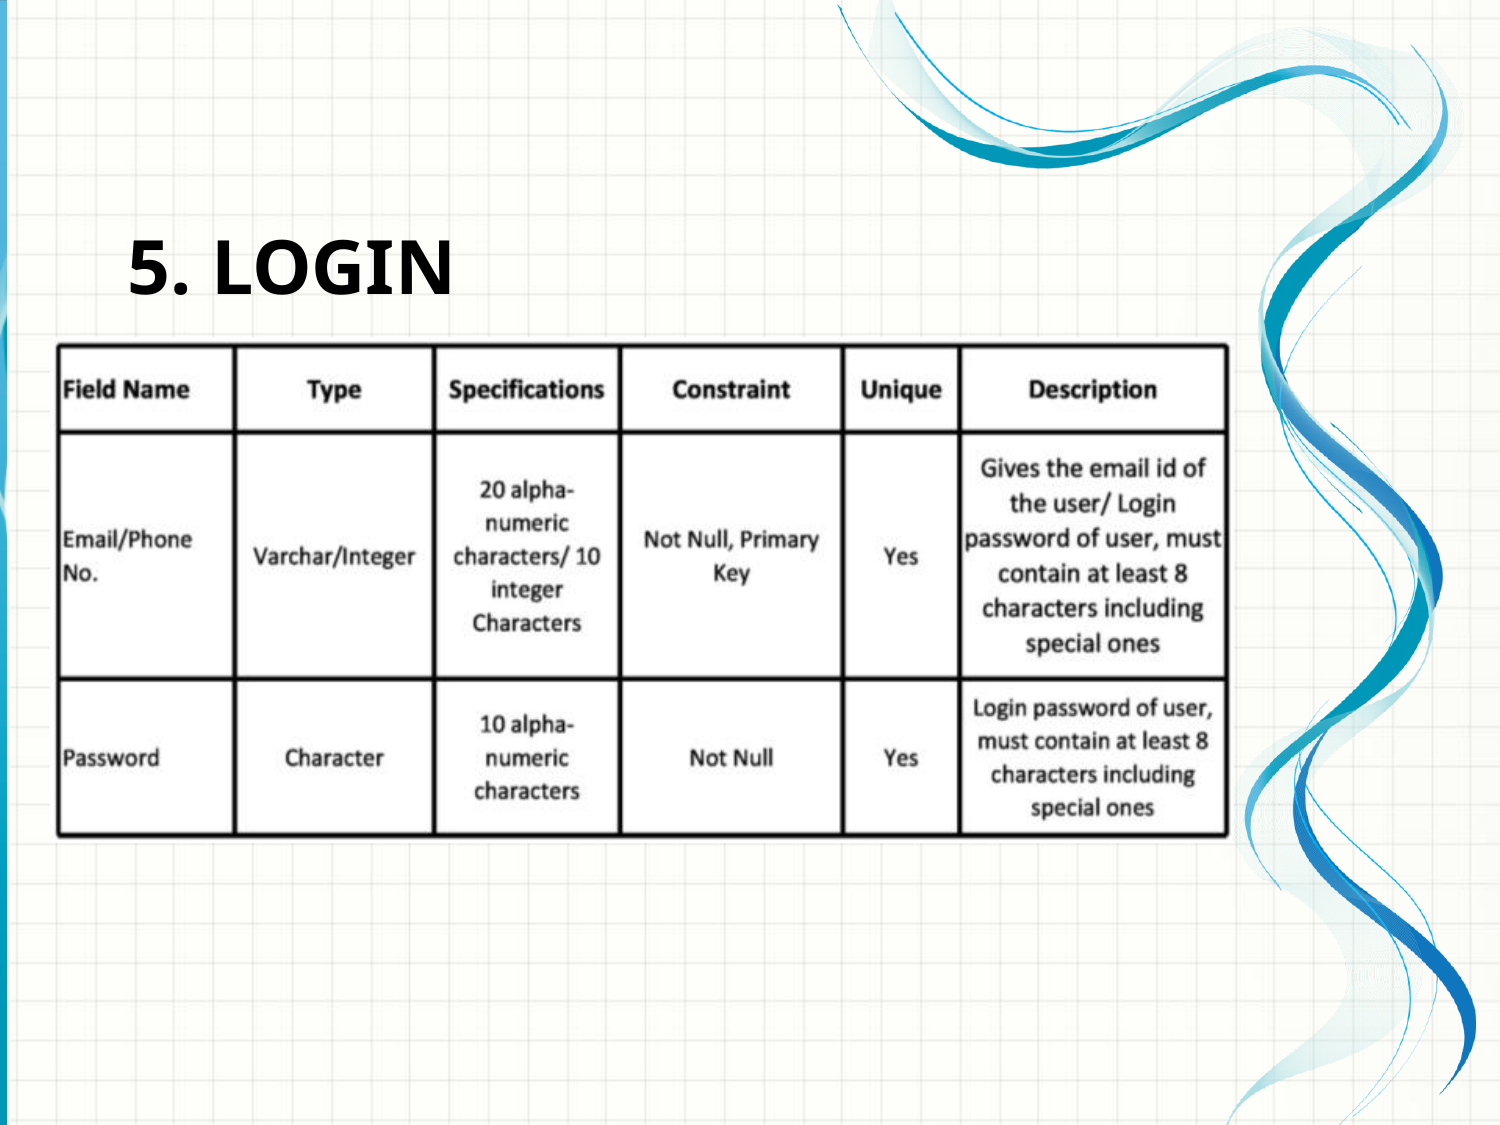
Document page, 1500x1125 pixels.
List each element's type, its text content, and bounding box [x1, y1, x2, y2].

text_box 5. LOGIN [112, 212, 538, 318]
picture [0, 0, 1500, 1125]
